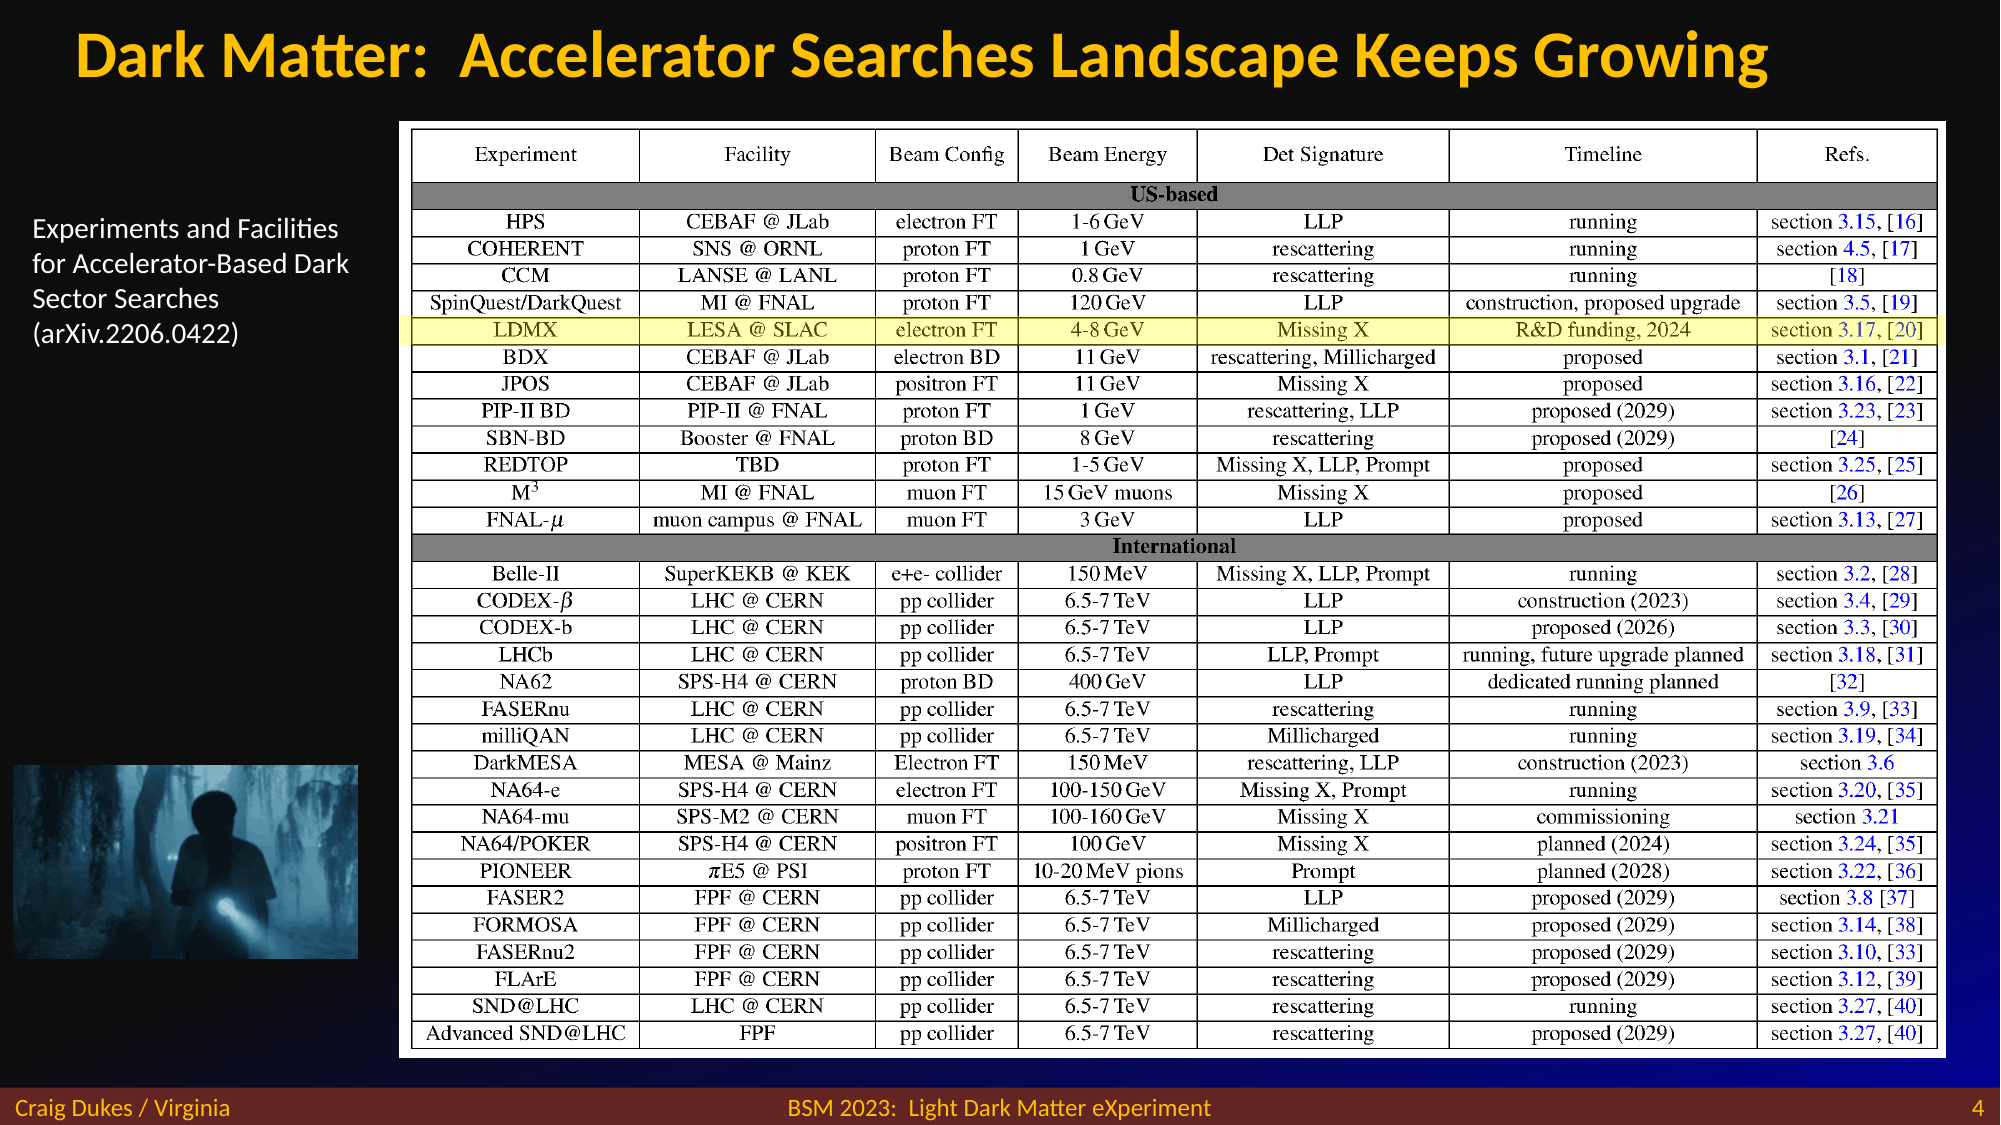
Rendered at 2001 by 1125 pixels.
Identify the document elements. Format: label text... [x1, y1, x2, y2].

title Dark Matter: Accelerator Searches Landscape Keeps Growing [60, 0, 1980, 103]
picture [13, 765, 358, 959]
picture [399, 121, 1946, 1058]
footer BSM 2023: Light Dark Matter eXperiment [699, 1087, 1300, 1125]
slide_number 4 [1399, 1087, 2000, 1125]
slide_number Craig Dukes / Virginia [0, 1087, 600, 1125]
text_box Experiments and Facilities for Accelerator-Based Dark Sector Searches (arXiv.2206.0422) [17, 202, 385, 357]
